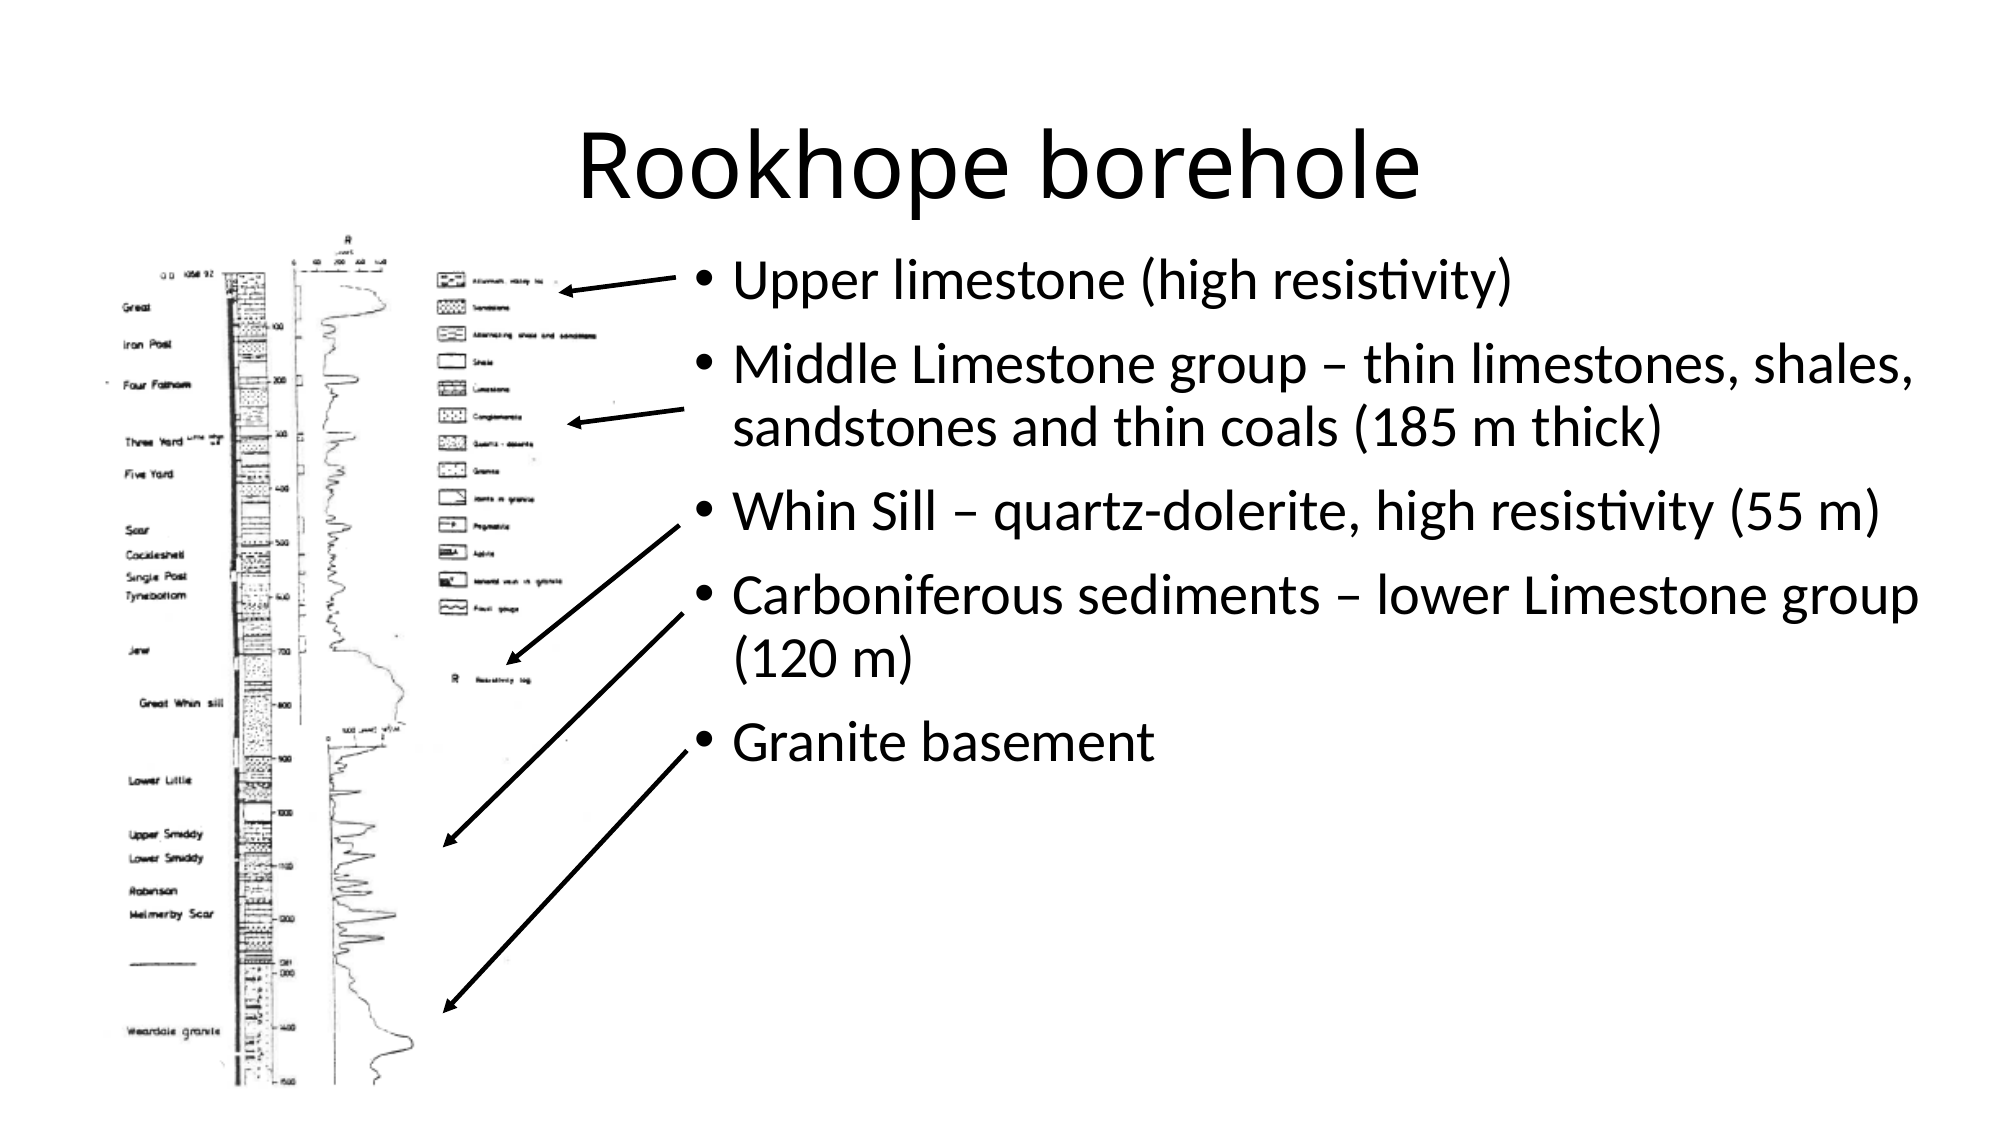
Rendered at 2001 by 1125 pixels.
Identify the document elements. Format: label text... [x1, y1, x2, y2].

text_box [442, 750, 687, 1014]
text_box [566, 408, 685, 425]
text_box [558, 277, 676, 293]
title Rookhope borehole [137, 59, 1863, 278]
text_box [505, 525, 680, 612]
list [88, 227, 615, 1103]
list Upper limestone (high resistivity) Middle Limestone group – thin limestones, shales, sandstones and thin coals (185 m thick) Whin Sill – quartz-dolerite, high resistivity (55 m) Carboniferous sediments – lower Limestone group (120 m) Granite basement [679, 242, 1941, 1014]
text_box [442, 612, 684, 848]
